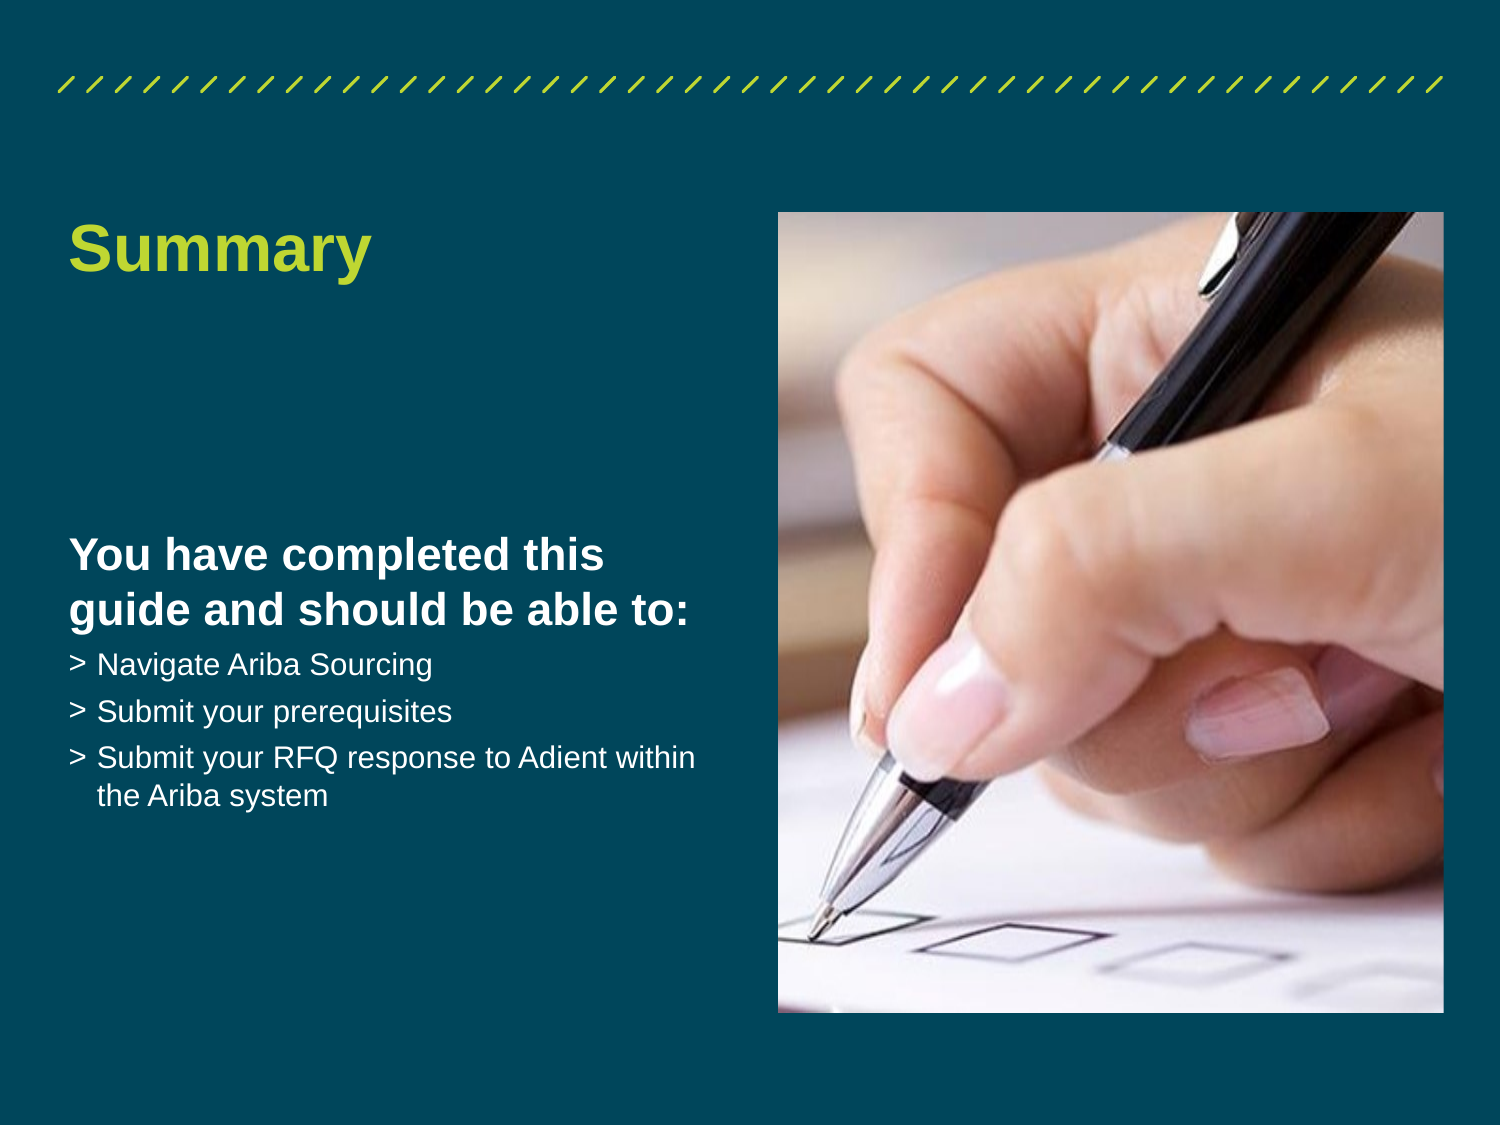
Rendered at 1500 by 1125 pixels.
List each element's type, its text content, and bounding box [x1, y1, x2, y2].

title Summary [53, 197, 750, 517]
picture [779, 213, 1443, 1012]
list You have completed this guide and should be able to: Navigate Ariba Sourcing Submit your prerequisites Submit your RFQ response to Adient within the Ariba system [53, 517, 750, 1013]
